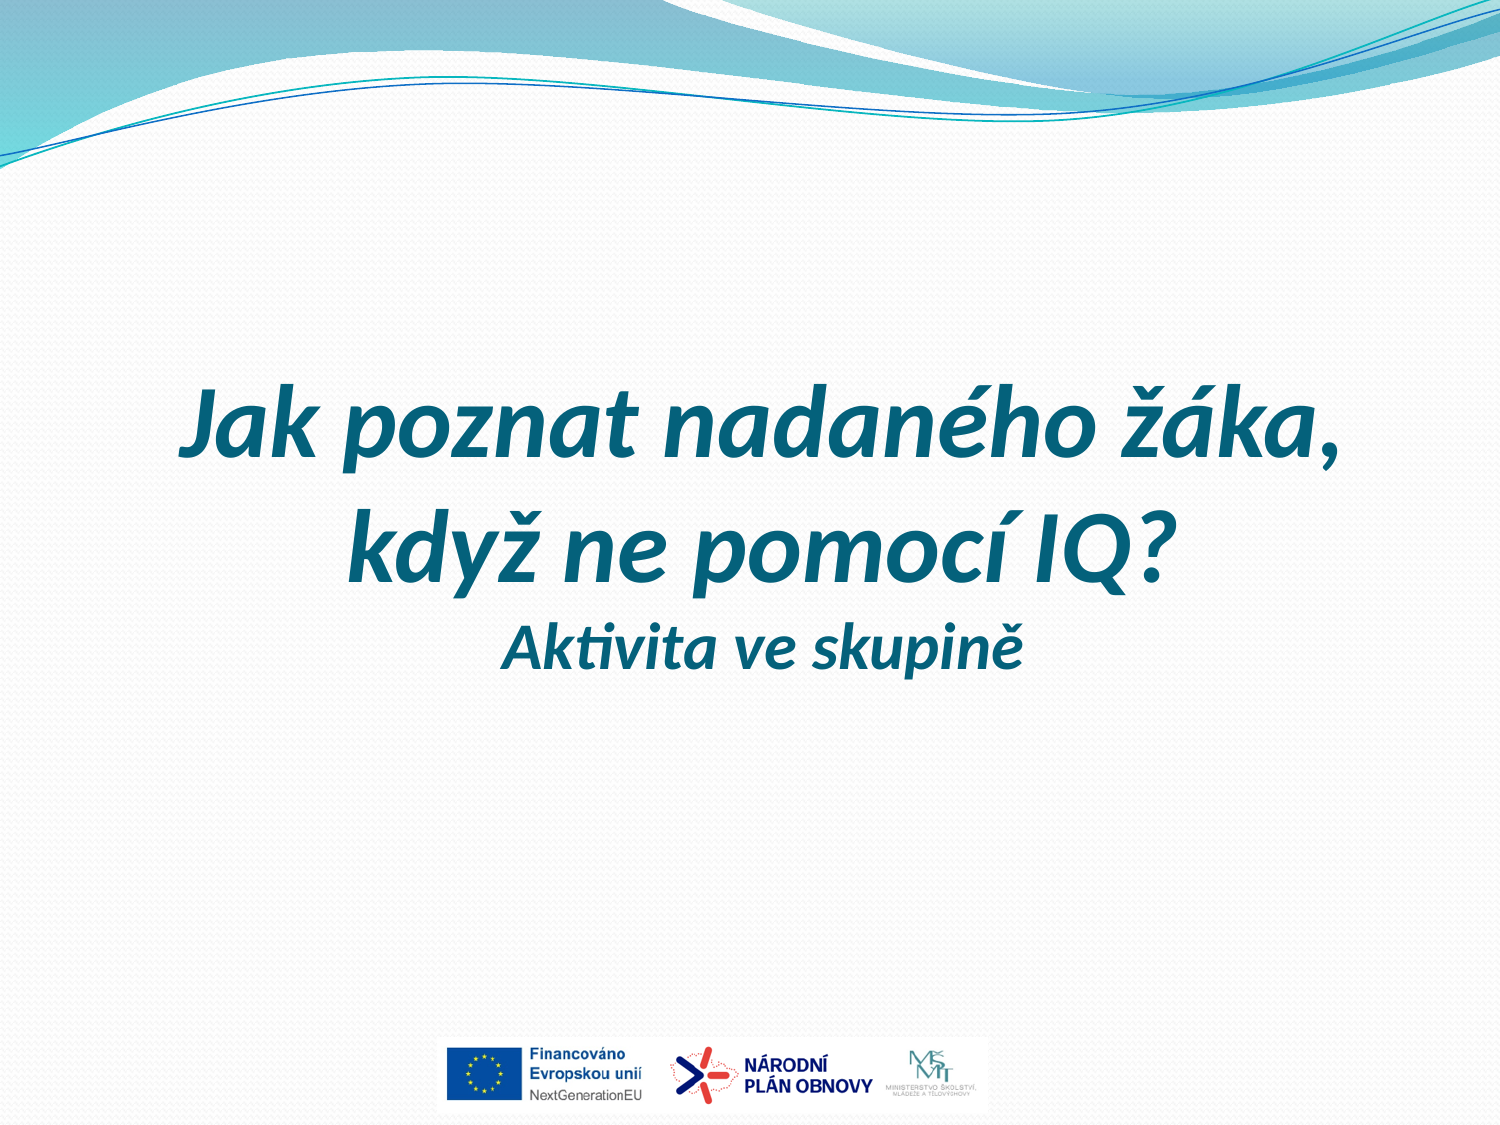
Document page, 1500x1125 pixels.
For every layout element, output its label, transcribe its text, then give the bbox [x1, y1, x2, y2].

picture [437, 1037, 988, 1113]
title Jak poznat nadaného žáka, když ne pomocí IQ? Aktivita ve skupině [88, 302, 1439, 764]
